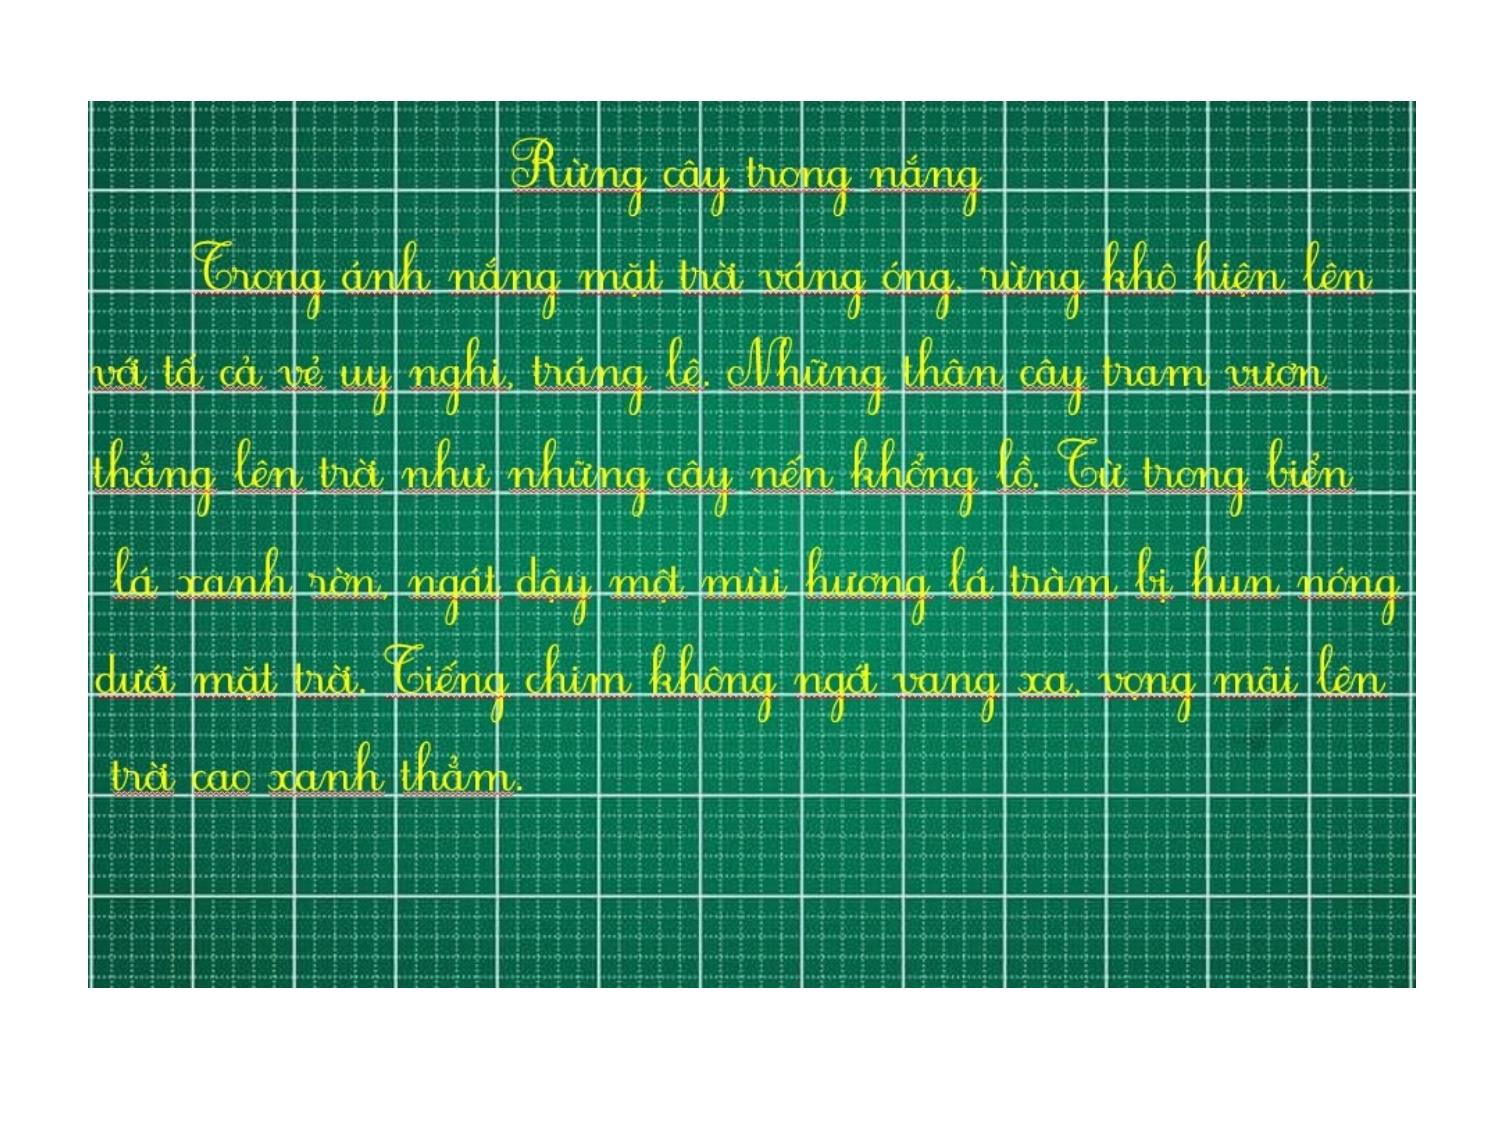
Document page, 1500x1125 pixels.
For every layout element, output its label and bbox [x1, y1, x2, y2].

list [88, 101, 1417, 988]
